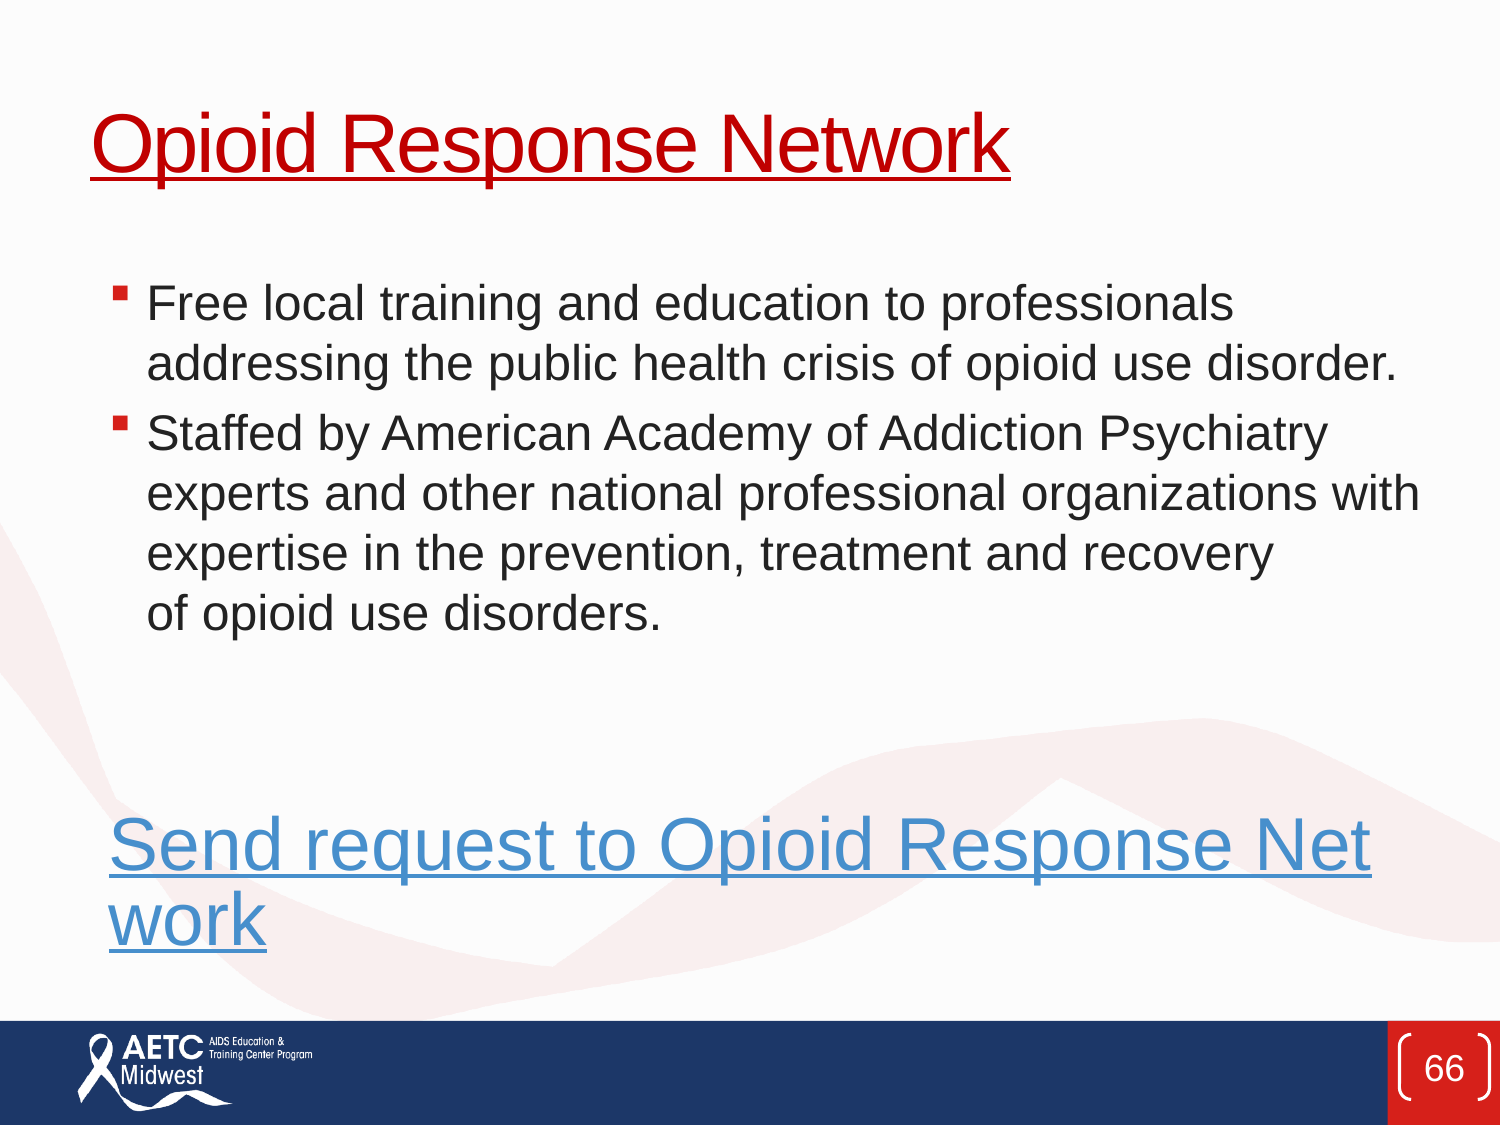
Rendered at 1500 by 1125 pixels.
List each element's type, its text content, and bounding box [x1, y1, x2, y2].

title Opioid Response Network [75, 45, 1440, 233]
list Free local training and education to professionals addressing the public health crisis of opioid use disorder. Staffed by American Academy of Addiction Psychiatry experts and other national professional organizations with expertise in the prevention, treatment and recovery of opioid use disorders. Send request to Opioid Response Network [75, 262, 1440, 979]
slide_number 66 [1397, 1032, 1492, 1101]
picture [76, 1032, 313, 1113]
